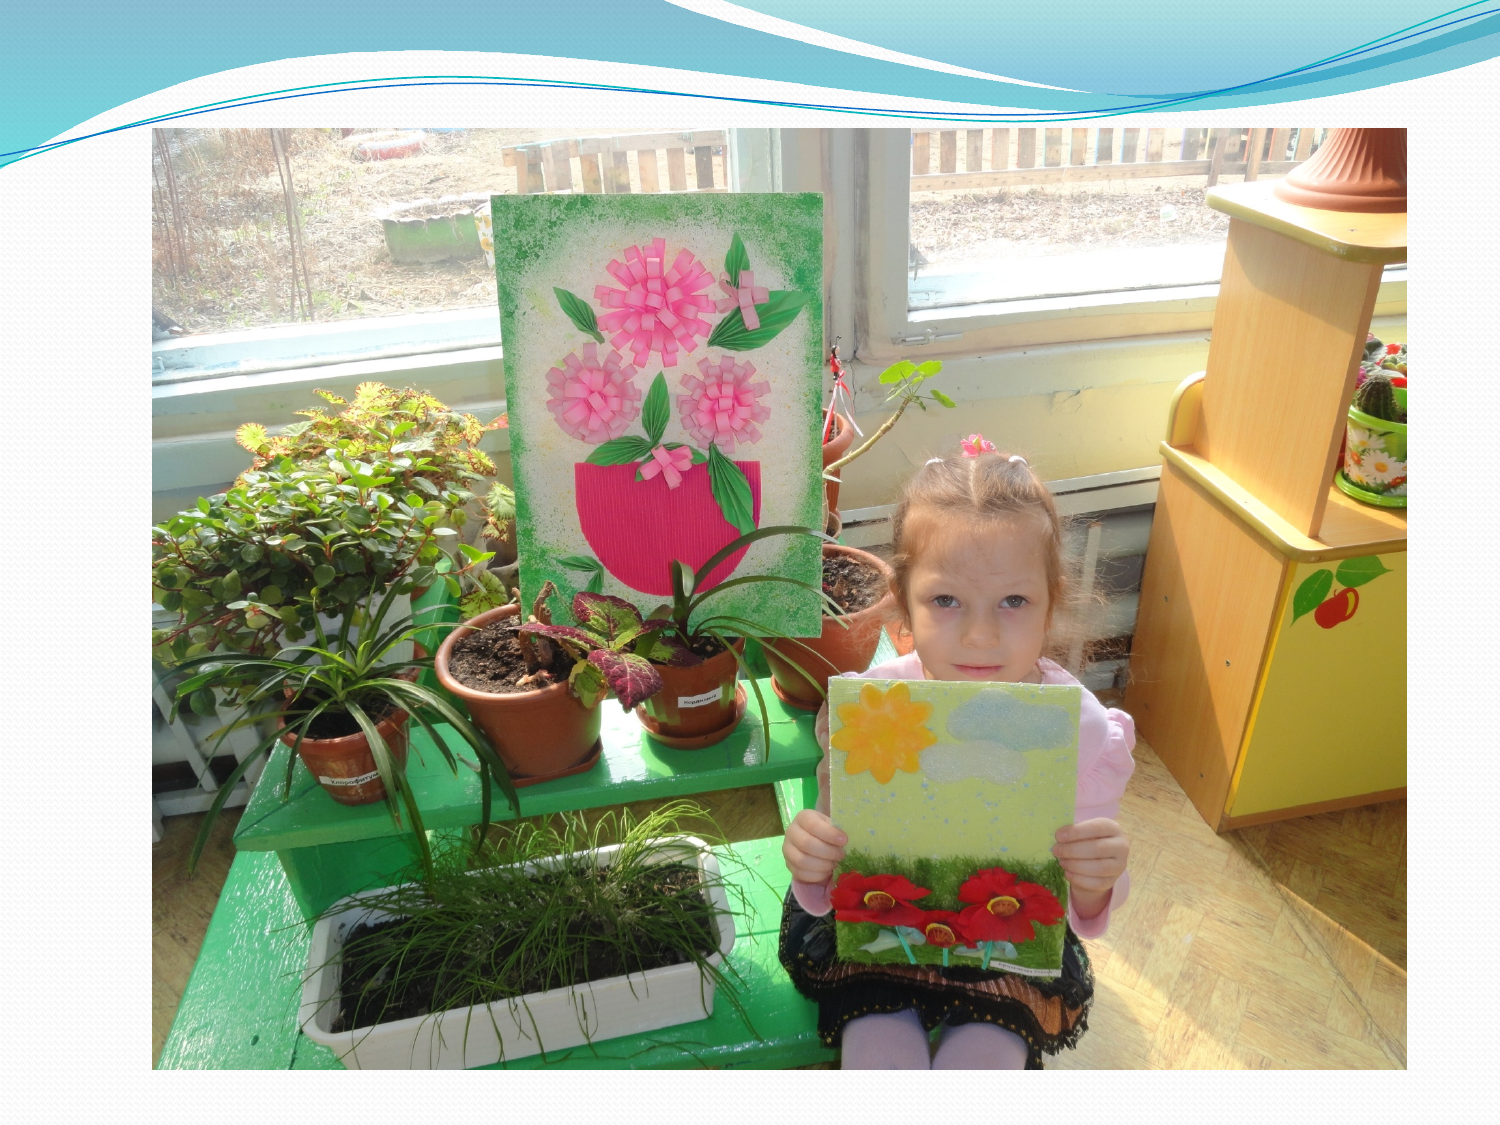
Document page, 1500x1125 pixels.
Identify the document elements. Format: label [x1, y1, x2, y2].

picture [152, 128, 1407, 1070]
